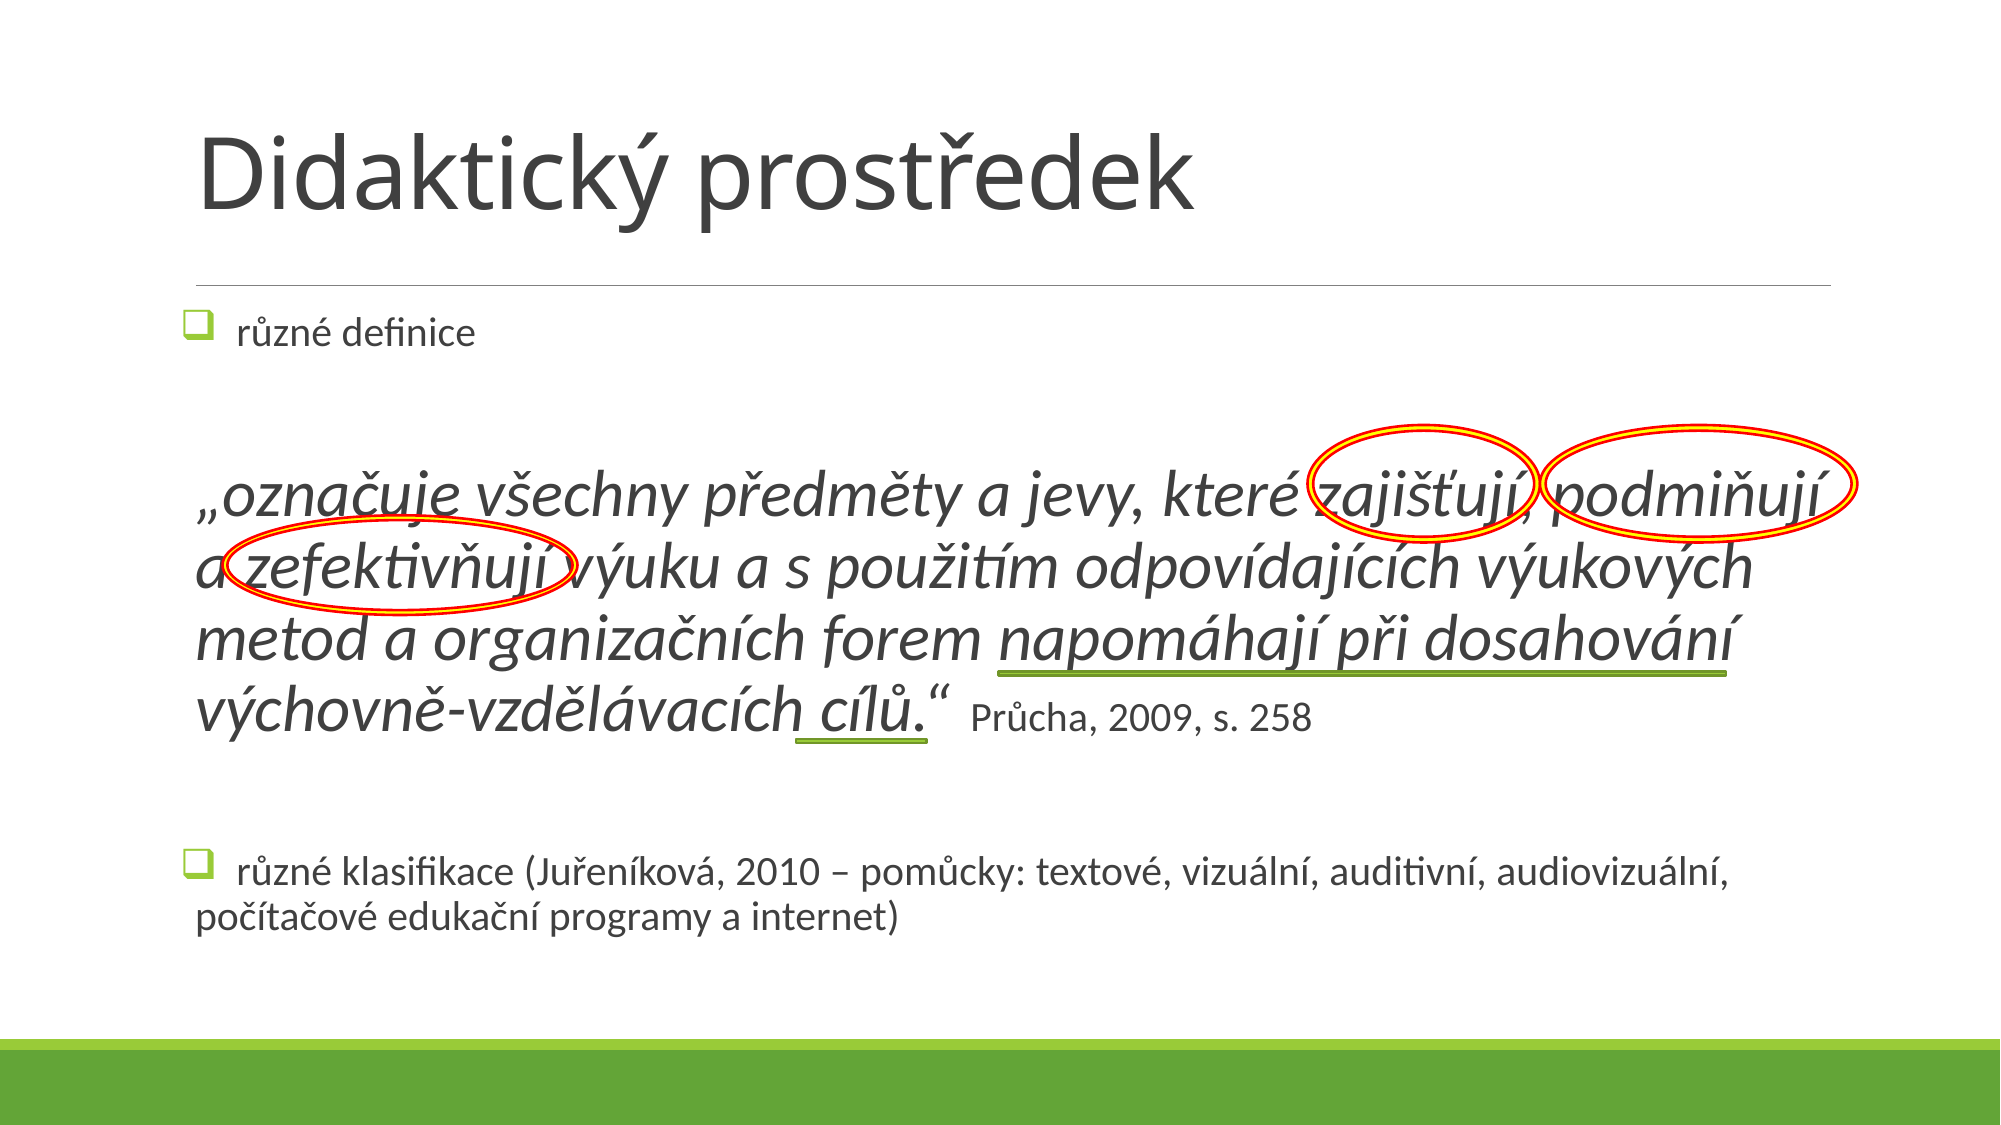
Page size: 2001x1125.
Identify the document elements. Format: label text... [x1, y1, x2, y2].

text_box [795, 738, 928, 744]
text_box [1306, 423, 1540, 544]
list různé definice „označuje všechny předměty a jevy, které zajišťují, podmiňují a zefektivňují výuku a s použitím odpovídajících výukových metod a organizačních forem napomáhají při dosahování výchovně-vzdělávacích cílů.“ Průcha, 2009, s. 258 různé klasifikace (Juřeníková, 2010 – pomůcky: textové, vizuální, auditivní, audiovizuální, počítačové edukační programy a internet) [180, 302, 1830, 963]
title Didaktický prostředek [180, 47, 1830, 238]
text_box [1538, 423, 1859, 544]
text_box [997, 670, 1727, 677]
text_box [221, 513, 579, 617]
